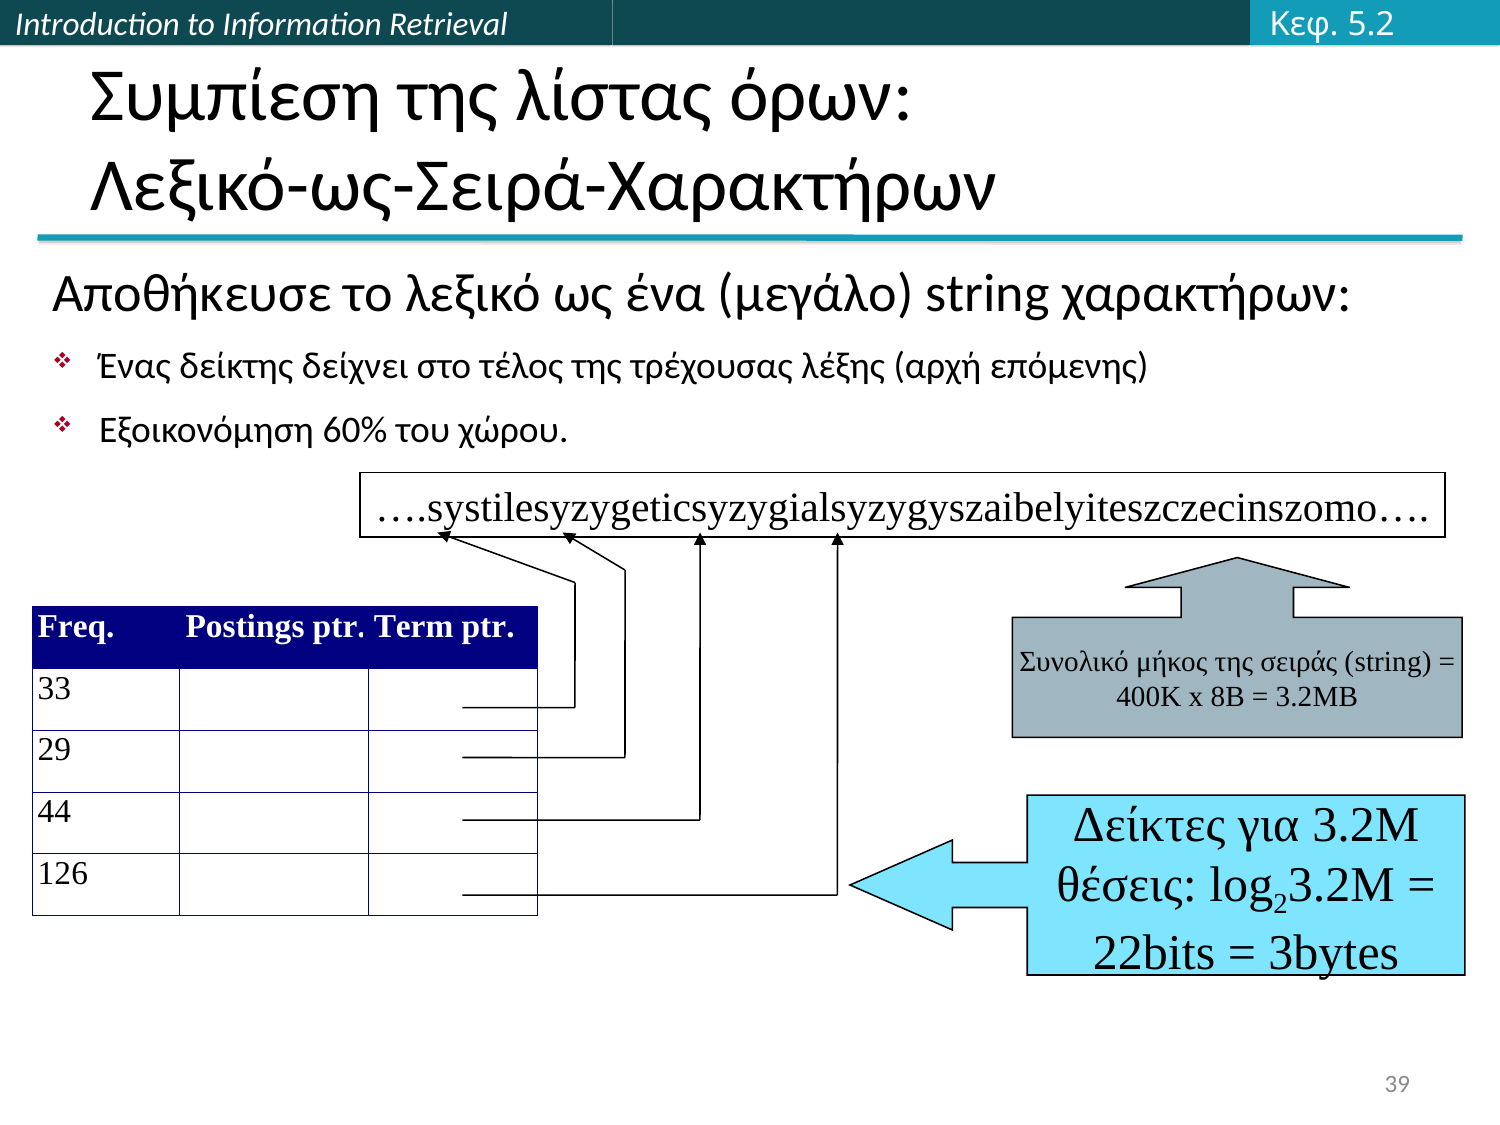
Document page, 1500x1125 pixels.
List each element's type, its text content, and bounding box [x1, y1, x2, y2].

text_box [562, 532, 626, 571]
text_box [831, 532, 844, 896]
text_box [23, 606, 553, 930]
title Συμπίεση της λίστας όρων: Λεξικό-ως-Σειρά-Χαρακτήρων [74, 44, 1426, 233]
text_box Δείκτες για 3.2M θέσεις: log23.2M = 22bits = 3bytes [849, 795, 1465, 976]
slide_number 39 [1074, 1062, 1425, 1103]
text_box Κεφ. 5.2 [1254, 0, 1410, 50]
text_box Συνολικό μήκος της σειράς (string) = 400K x 8B = 3.2MB [1012, 557, 1463, 738]
text_box [693, 532, 707, 821]
text_box [437, 530, 575, 583]
text_box ….systilesyzygeticsyzygialsyzygyszaibelyiteszczecinszomo…. [360, 472, 1446, 538]
text_box Αποθήκευσε το λεξικό ως ένα (μεγάλο) string χαρακτήρων: Ένας δείκτης δείχνει στο τέλος της τρέχουσας λέξης (αρχή επόμενης) Εξοικονόμηση 60% του χώρου. [37, 249, 1465, 458]
